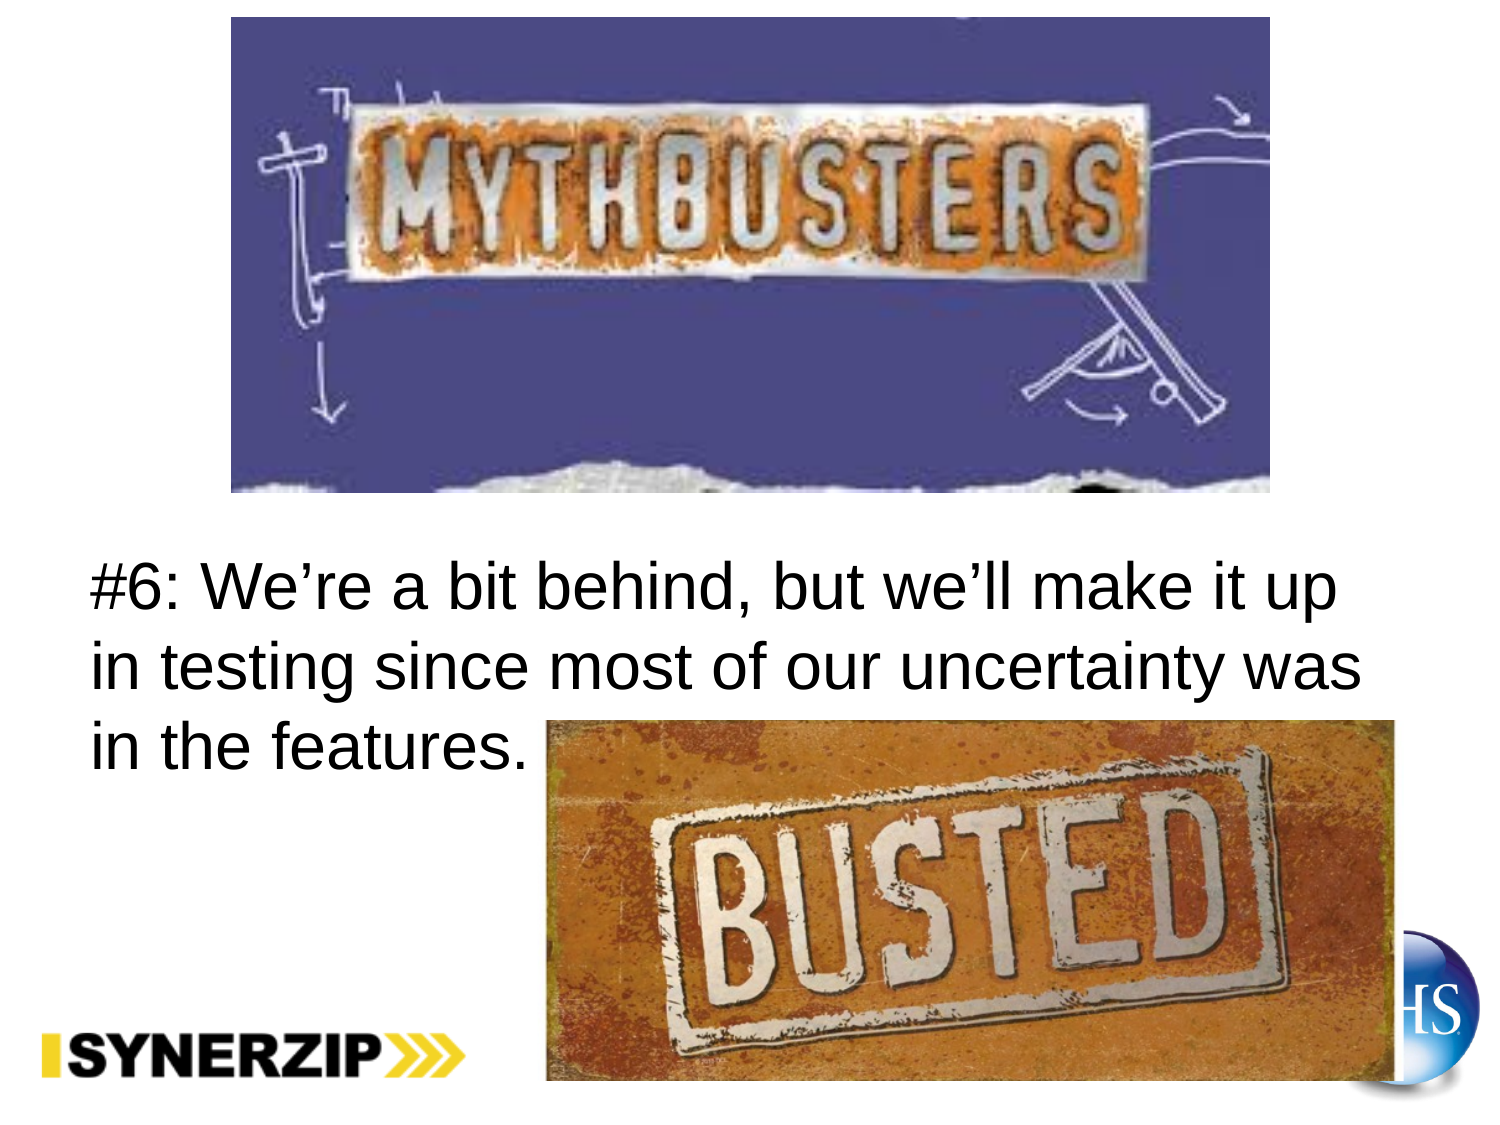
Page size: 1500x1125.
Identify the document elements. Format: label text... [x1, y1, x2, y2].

picture [37, 1028, 468, 1085]
list #6: We’re a bit behind, but we’ll make it up in testing since most of our uncertainty was in the features. [75, 535, 1419, 1005]
picture [231, 17, 1270, 493]
picture [537, 720, 1481, 1103]
